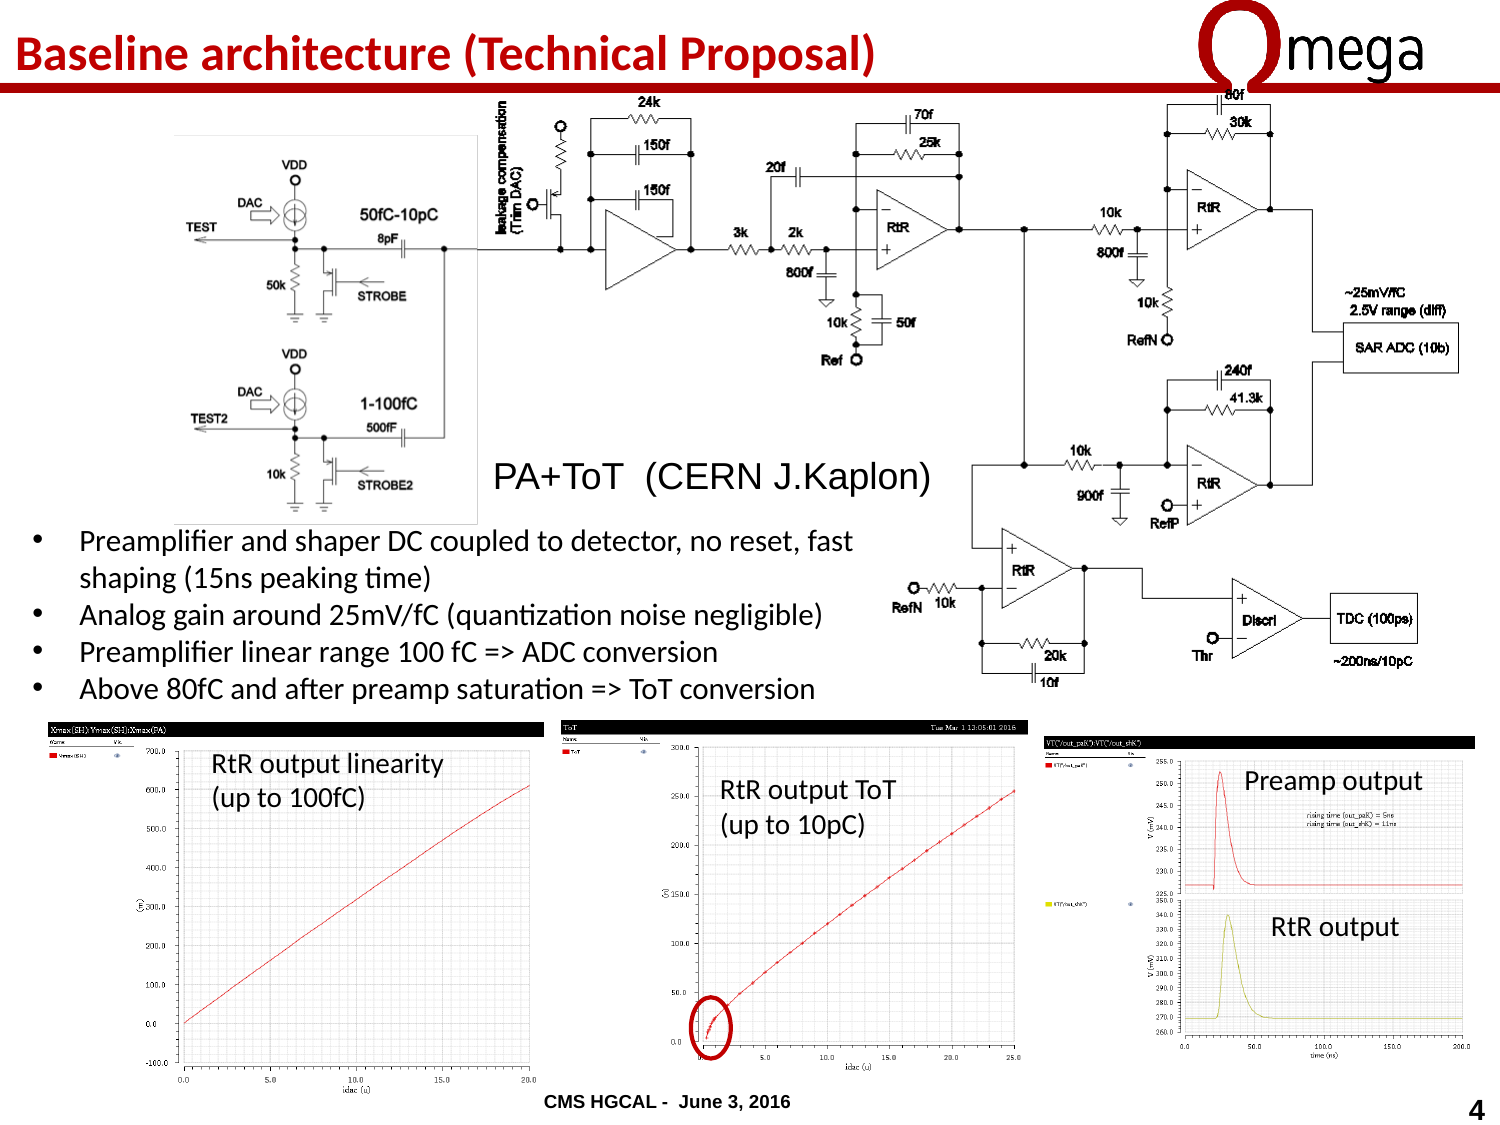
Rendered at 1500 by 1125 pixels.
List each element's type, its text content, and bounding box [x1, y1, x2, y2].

picture [561, 720, 1029, 1071]
picture [47, 722, 544, 1095]
picture [174, 0, 1500, 688]
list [1044, 736, 1475, 1059]
title Baseline architecture (Technical Proposal) [0, 0, 1123, 102]
footer CMS HGCAL - June 3, 2016 [41, 1082, 1294, 1118]
slide_number 4 [1376, 1084, 1500, 1125]
text_box Preamplifier and shaper DC coupled to detector, no reset, fast shaping (15ns peaking time) Analog gain around 25mV/fC (quantization noise negligible) Preamplifier linear range 100 fC => ADC conversion Above 80fC and after preamp saturation => ToT conversion [17, 513, 939, 715]
